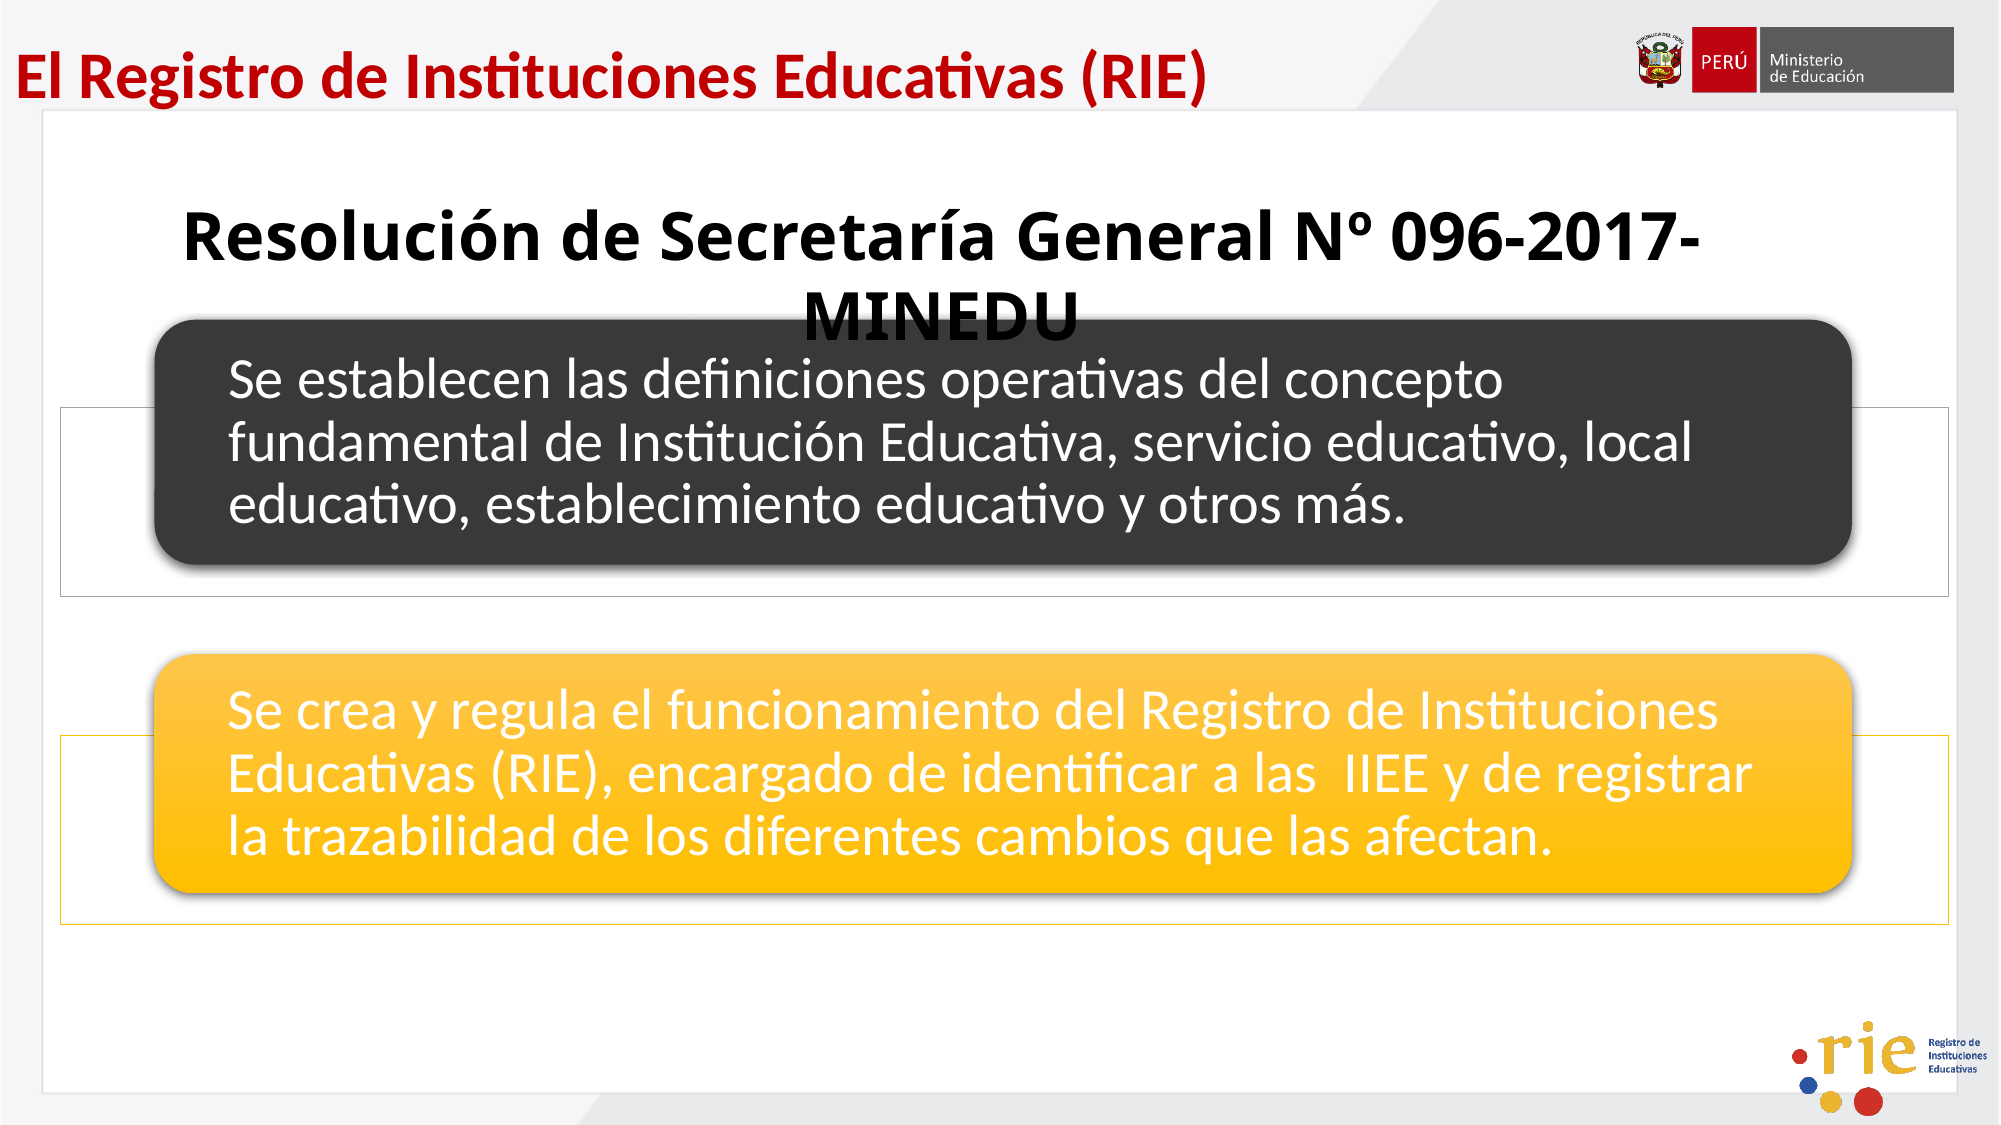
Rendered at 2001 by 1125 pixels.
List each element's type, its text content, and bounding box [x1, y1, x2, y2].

picture [0, 179, 2000, 1125]
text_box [60, 121, 1949, 1123]
title El Registro de Instituciones Educativas (RIE) [0, 0, 2000, 179]
